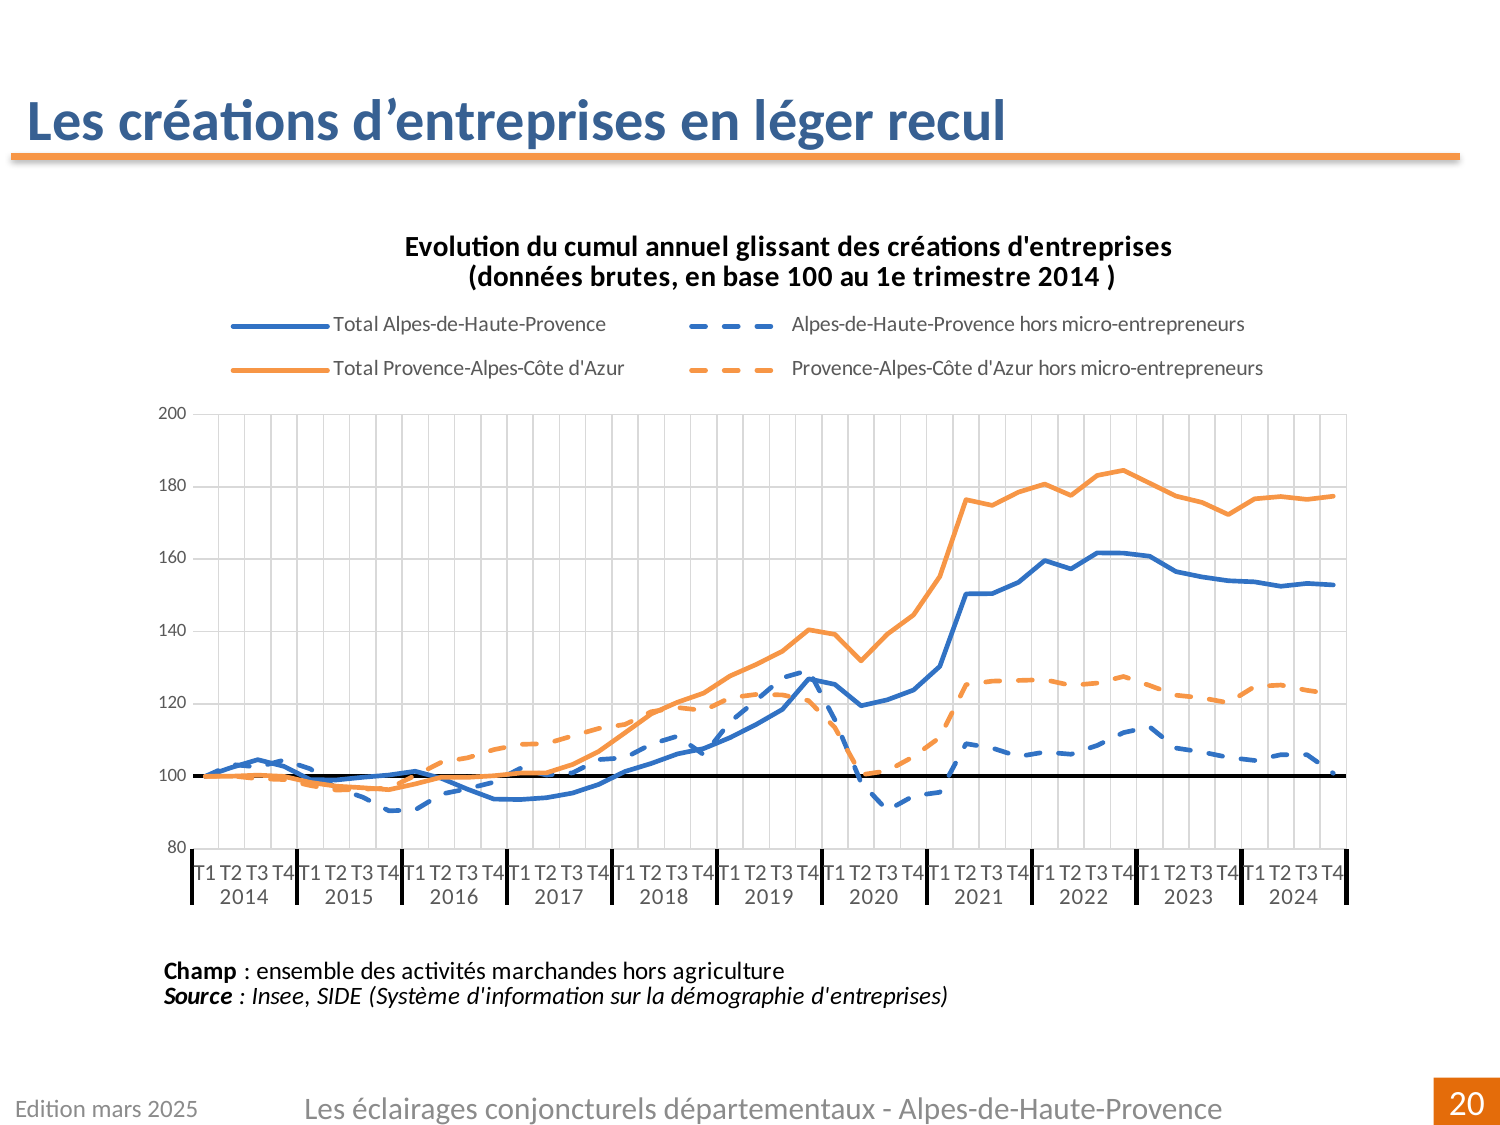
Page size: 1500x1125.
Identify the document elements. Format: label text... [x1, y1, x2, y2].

slide_number Edition mars 2025 [0, 1077, 350, 1125]
footer Les éclairages conjoncturels départementaux - Alpes-de-Haute-Provence [350, 1077, 1249, 1125]
chart [128, 209, 1372, 1039]
slide_number 20 [1433, 1077, 1500, 1125]
text_box Les créations d’entreprises en léger recul [12, 74, 1489, 160]
